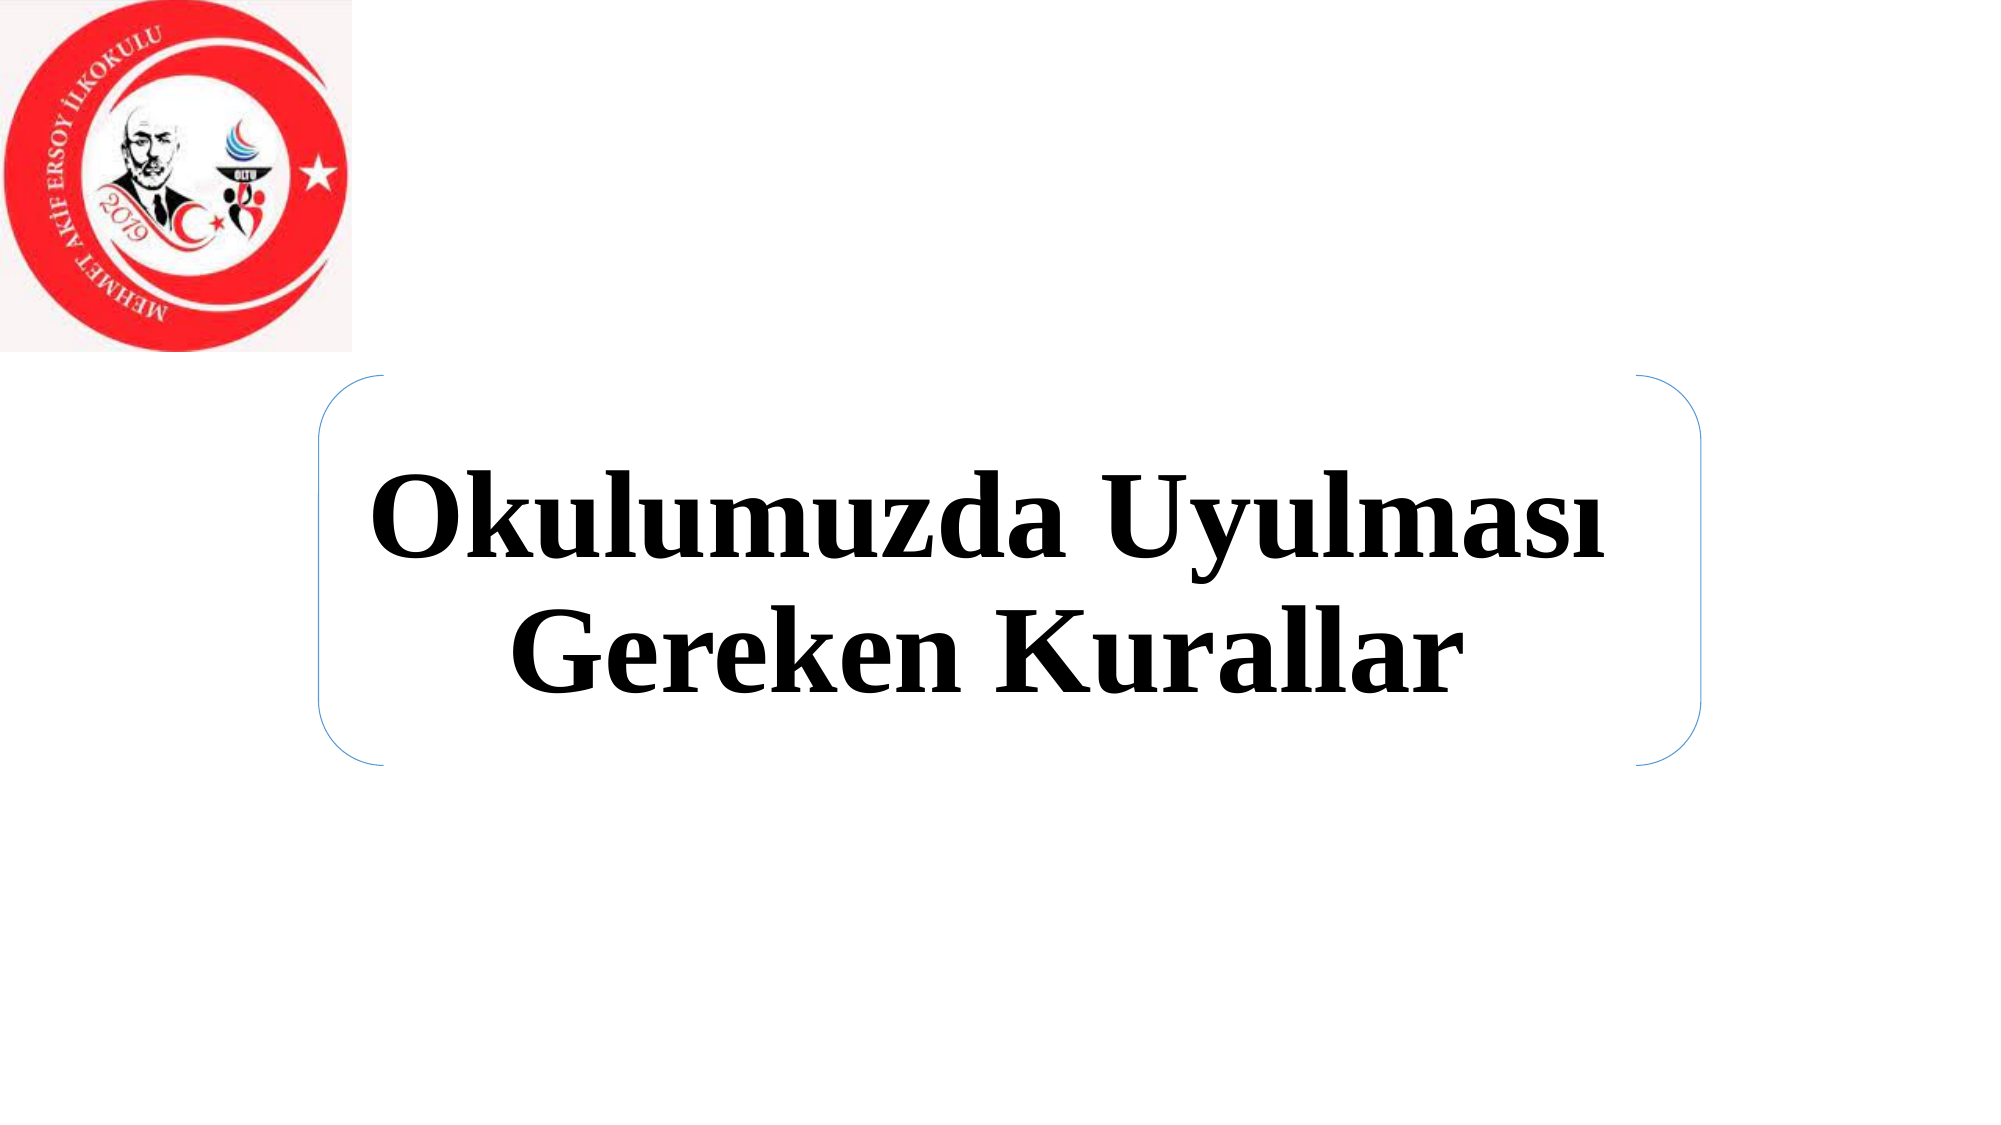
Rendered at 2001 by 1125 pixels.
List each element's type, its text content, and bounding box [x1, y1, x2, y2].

title Okulumuzda Uyulması Gereken Kurallar [237, 335, 1738, 728]
text_box [317, 374, 1702, 766]
picture [0, 0, 352, 352]
